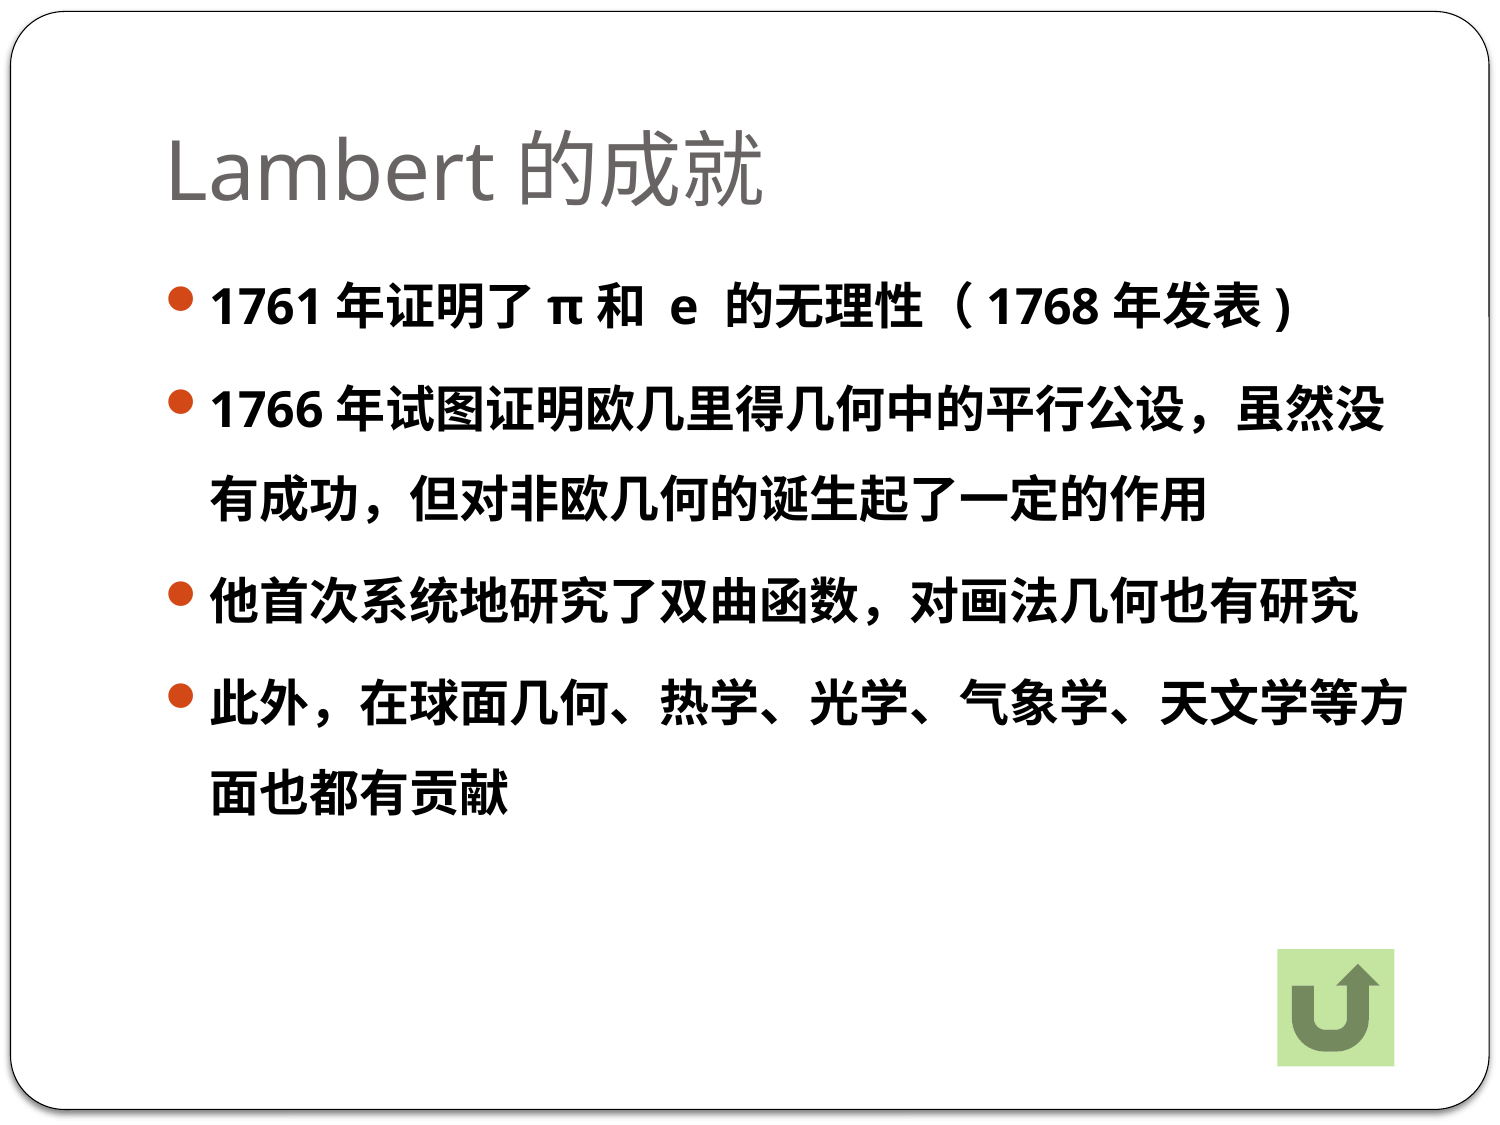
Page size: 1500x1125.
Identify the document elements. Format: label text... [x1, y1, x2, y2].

list 1761年证明了π和 e 的无理性（1768年发表) 1766年试图证明欧几里得几何中的平行公设，虽然没有成功，但对非欧几何的诞生起了一定的作用 他首次系统地研究了双曲函数，对画法几何也有研究 此外，在球面几何、热学、光学、气象学、天文学等方面也都有贡献 [150, 237, 1425, 988]
title Lambert的成就 [150, 45, 1425, 233]
text_box [1276, 948, 1396, 1067]
